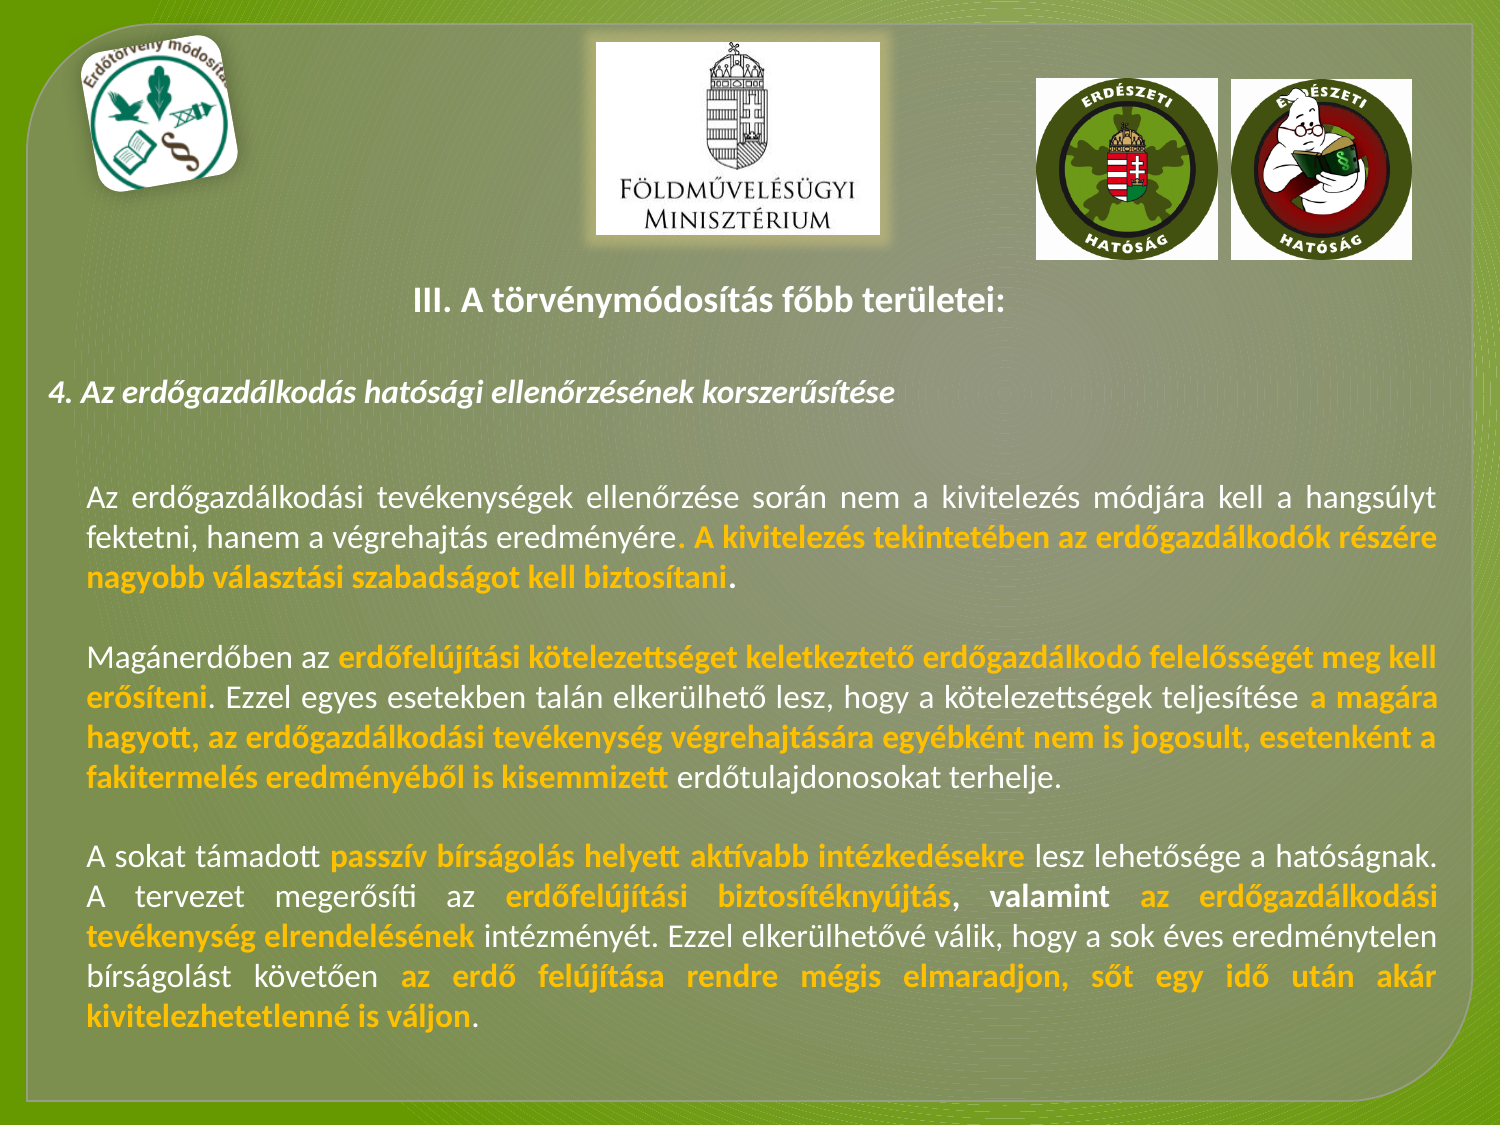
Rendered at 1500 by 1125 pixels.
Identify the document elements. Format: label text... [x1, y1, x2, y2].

text_box 4. Az erdőgazdálkodás hatósági ellenőrzésének korszerűsítése [33, 362, 1176, 417]
picture [596, 42, 880, 235]
picture [1036, 77, 1218, 260]
text_box Az erdőgazdálkodási tevékenységek ellenőrzése során nem a kivitelezés módjára kell a hangsúlyt fektetni, hanem a végrehajtás eredményére. A kivitelezés tekintetében az erdőgazdálkodók részére nagyobb választási szabadságot kell biztosítani. Magánerdőben az erdőfelújítási kötelezettséget keletkeztető erdőgazdálkodó felelősségét meg kell erősíteni. Ezzel egyes esetekben talán elkerülhető lesz, hogy a kötelezettségek teljesítése a magára hagyott, az erdőgazdálkodási tevékenység végrehajtására egyébként nem is jogosult, esetenként a fakitermelés eredményéből is kisemmizett erdőtulajdonosokat terhelje. A sokat támadott passzív bírságolás helyett aktívabb intézkedésekre lesz lehetősége a hatóságnak. A tervezet megerősíti az erdőfelújítási biztosítéknyújtás, valamint az erdőgazdálkodási tevékenység elrendelésének intézményét. Ezzel elkerülhetővé válik, hogy a sok éves eredménytelen bírságolást követően az erdő felújítása rendre mégis elmaradjon, sőt egy idő után akár kivitelezhetetlenné is váljon. [71, 467, 1454, 1042]
text_box III. A törvénymódosítás főbb területei: [397, 267, 1128, 327]
picture [81, 35, 238, 192]
picture [1231, 78, 1412, 260]
